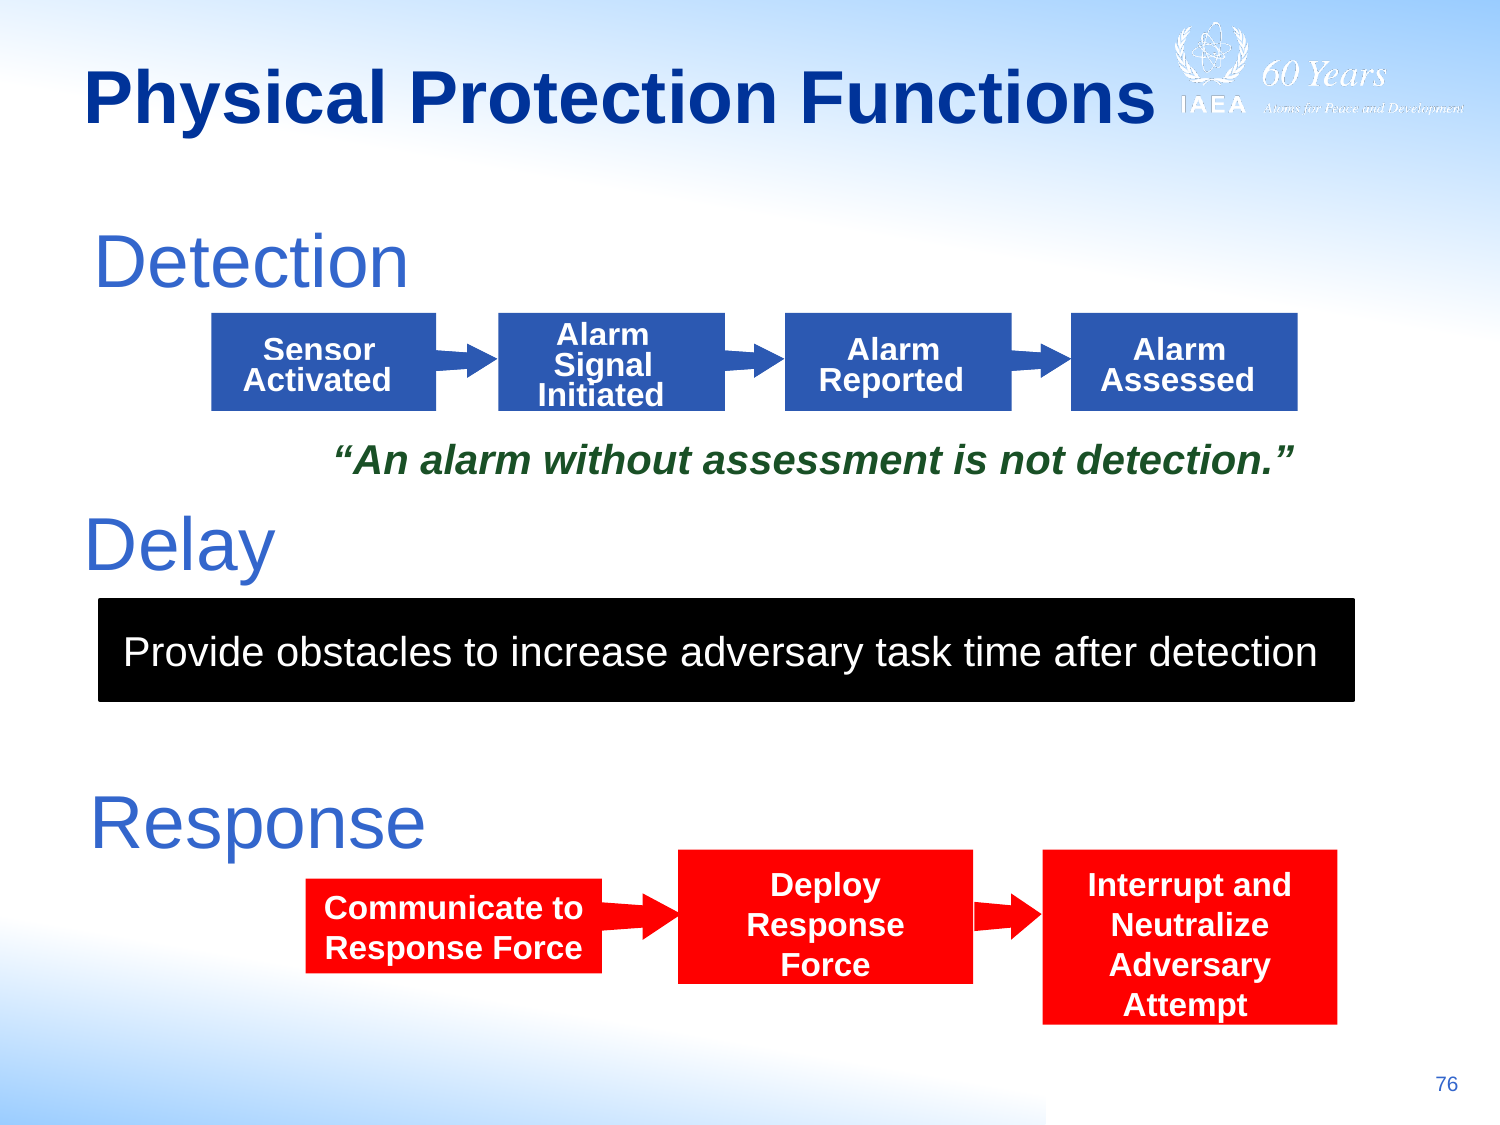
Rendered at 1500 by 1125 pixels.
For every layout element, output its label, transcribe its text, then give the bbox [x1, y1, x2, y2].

slide_number 76 [1389, 1063, 1474, 1112]
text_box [305, 849, 1338, 1033]
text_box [211, 312, 1298, 412]
title Physical Protection Functions [58, 0, 1185, 188]
picture [1185, 22, 1464, 115]
text_box “An alarm without assessment is not detection.” [268, 425, 1359, 490]
text_box Provide obstacles to increase adversary task time after detection [98, 598, 1355, 702]
text_box Response [75, 788, 1354, 879]
title Detection [78, 212, 1357, 303]
text_box Delay [69, 510, 1348, 600]
